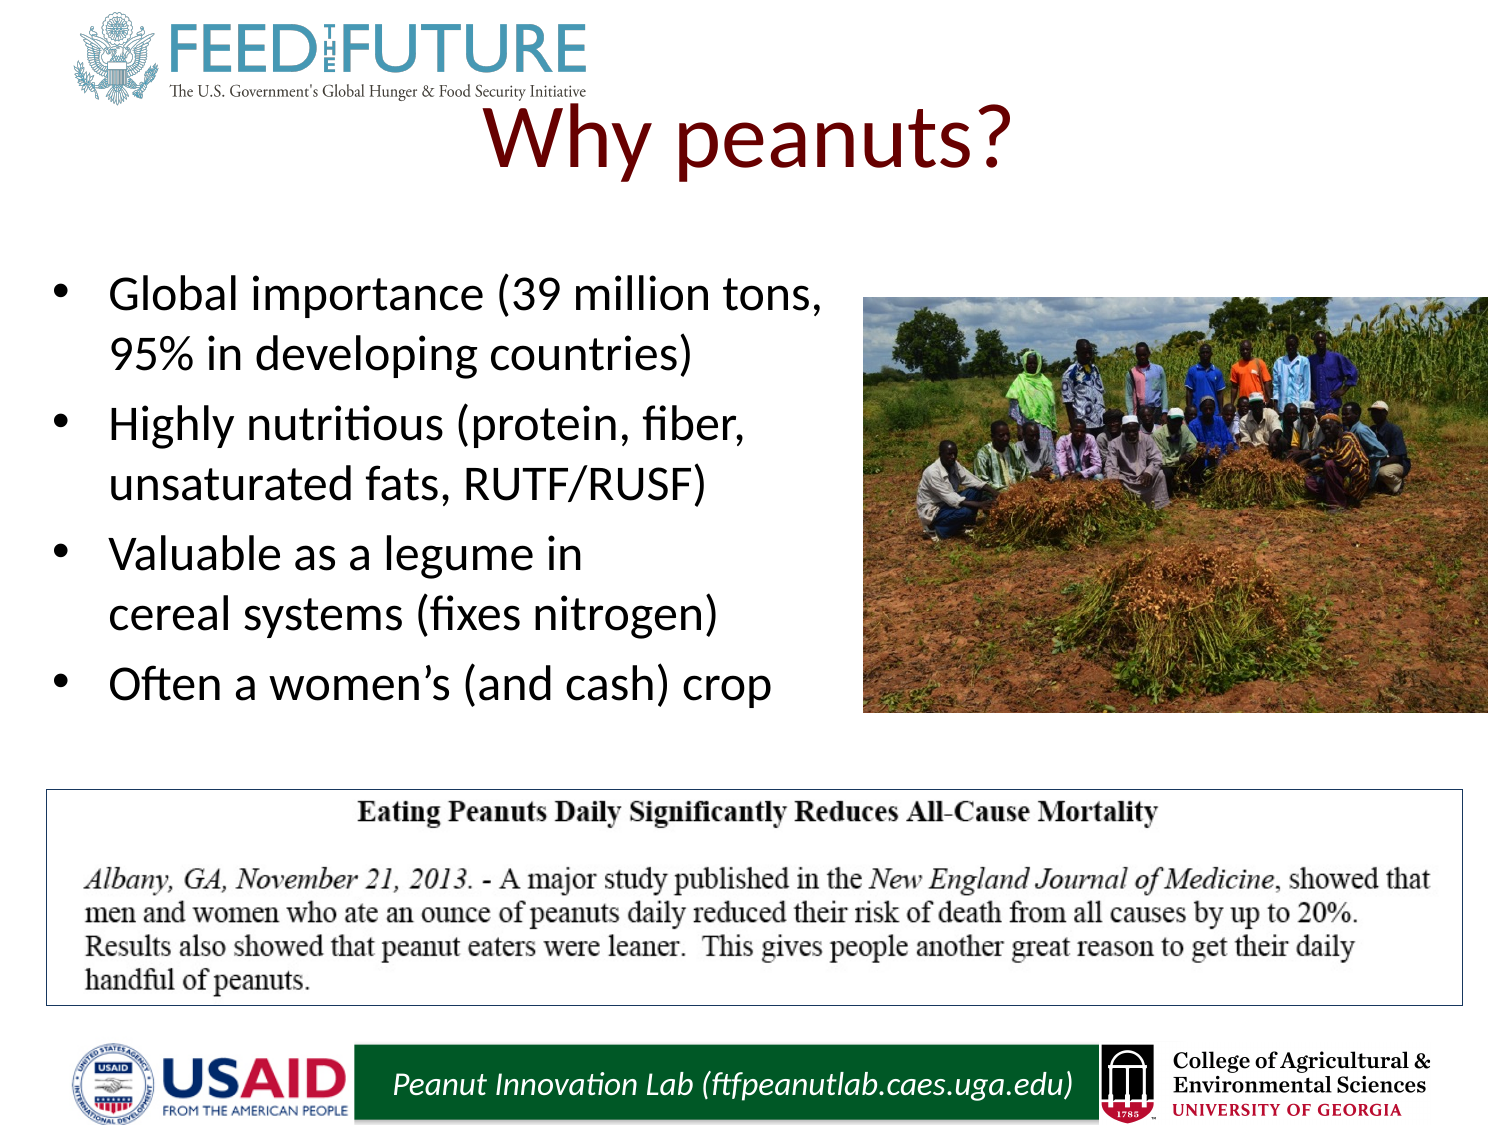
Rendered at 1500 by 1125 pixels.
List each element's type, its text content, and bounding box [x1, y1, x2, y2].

picture [69, 1032, 355, 1125]
picture [1099, 1042, 1431, 1125]
list Global importance (39 million tons, 95% in developing countries) Highly nutritious (protein, fiber, unsaturated fats, RUTF/RUSF) Valuable as a legume in cereal systems (fixes nitrogen) Often a women’s (and cash) crop [37, 253, 952, 778]
picture [863, 297, 1488, 714]
title Why peanuts? [75, 68, 1425, 256]
picture [46, 789, 1464, 1006]
